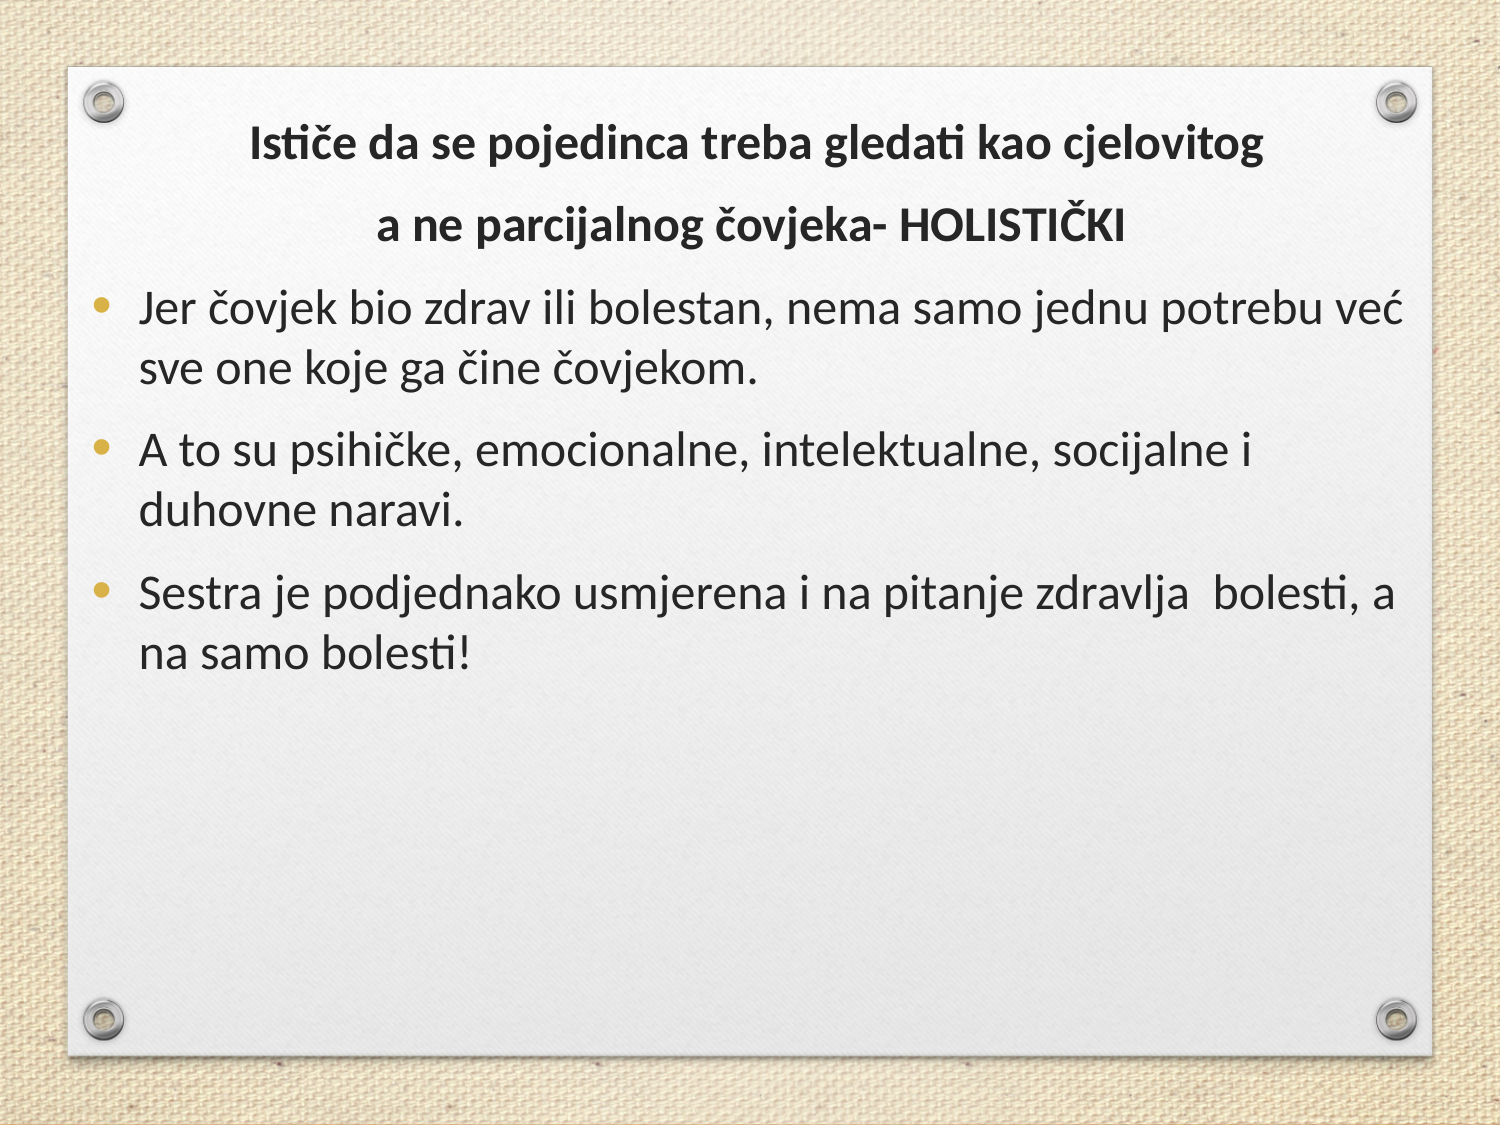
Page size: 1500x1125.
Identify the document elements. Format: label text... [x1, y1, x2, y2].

picture [0, 0, 1500, 1125]
list Ističe da se pojedinca treba gledati kao cjelovitog a ne parcijalnog čovjeka- HOLISTIČKI Jer čovjek bio zdrav ili bolestan, nema samo jednu potrebu već sve one koje ga čine čovjekom. A to su psihičke, emocionalne, intelektualne, socijalne i duhovne naravi. Sestra je podjednako usmjerena i na pitanje zdravlja bolesti, a na samo bolesti! [76, 101, 1427, 845]
